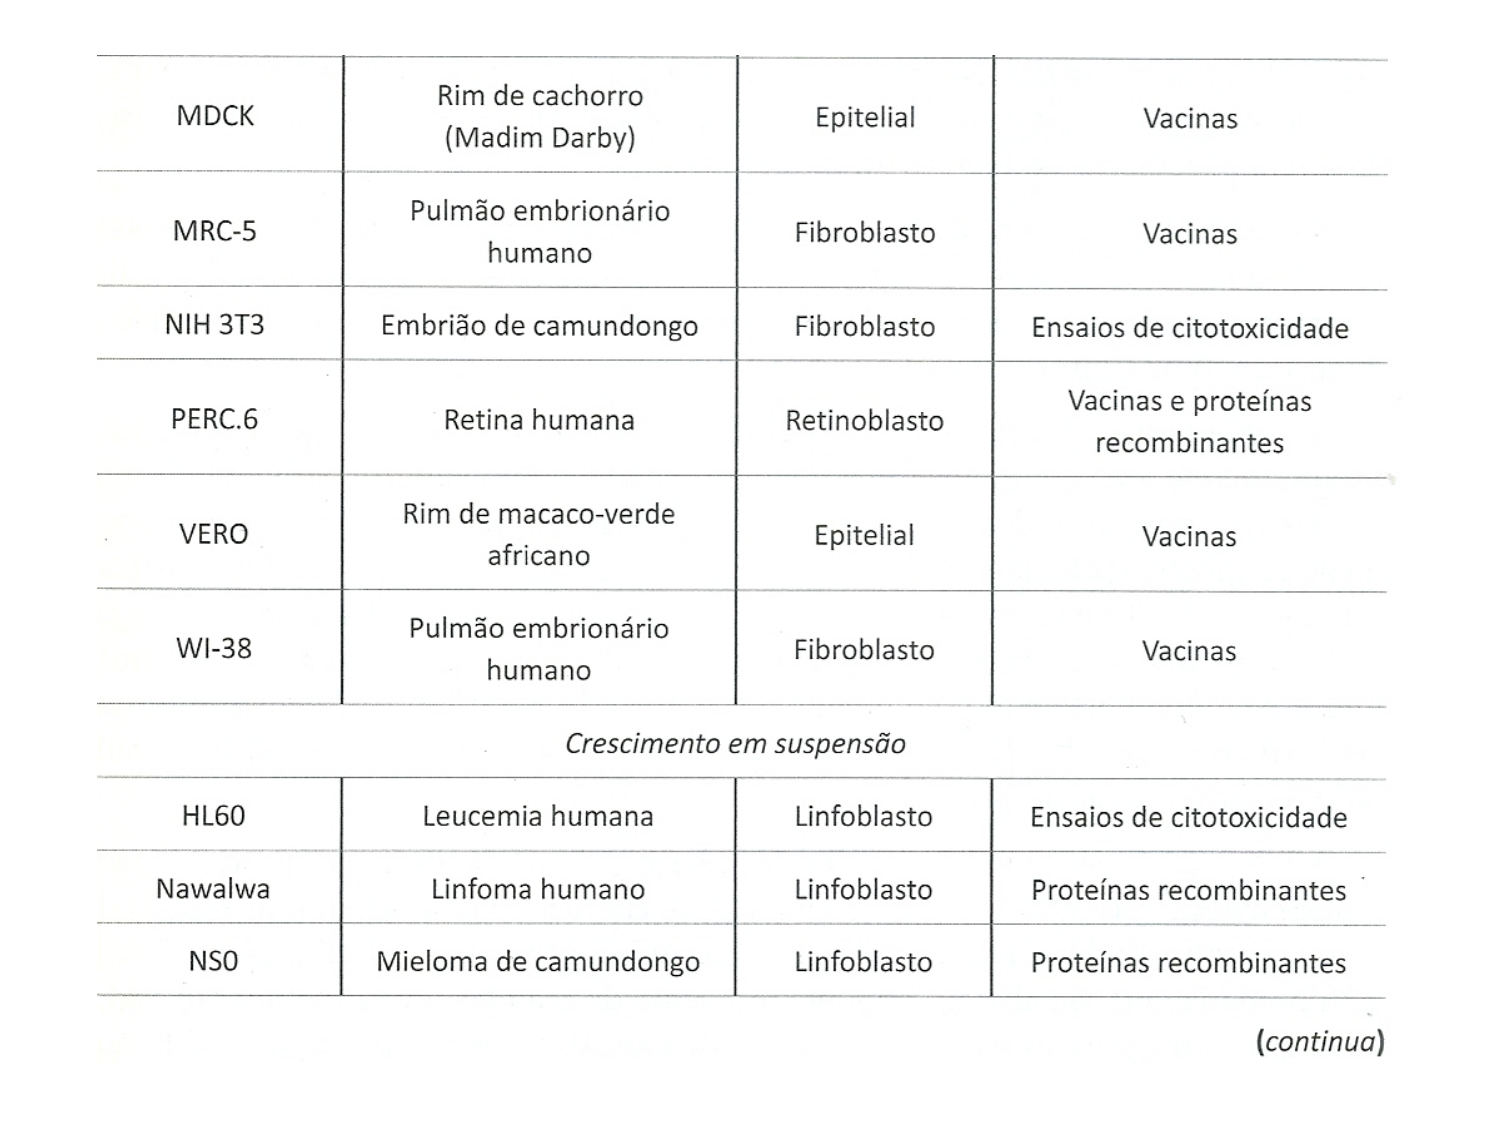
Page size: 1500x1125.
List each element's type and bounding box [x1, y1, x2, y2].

picture [96, 55, 1404, 1070]
